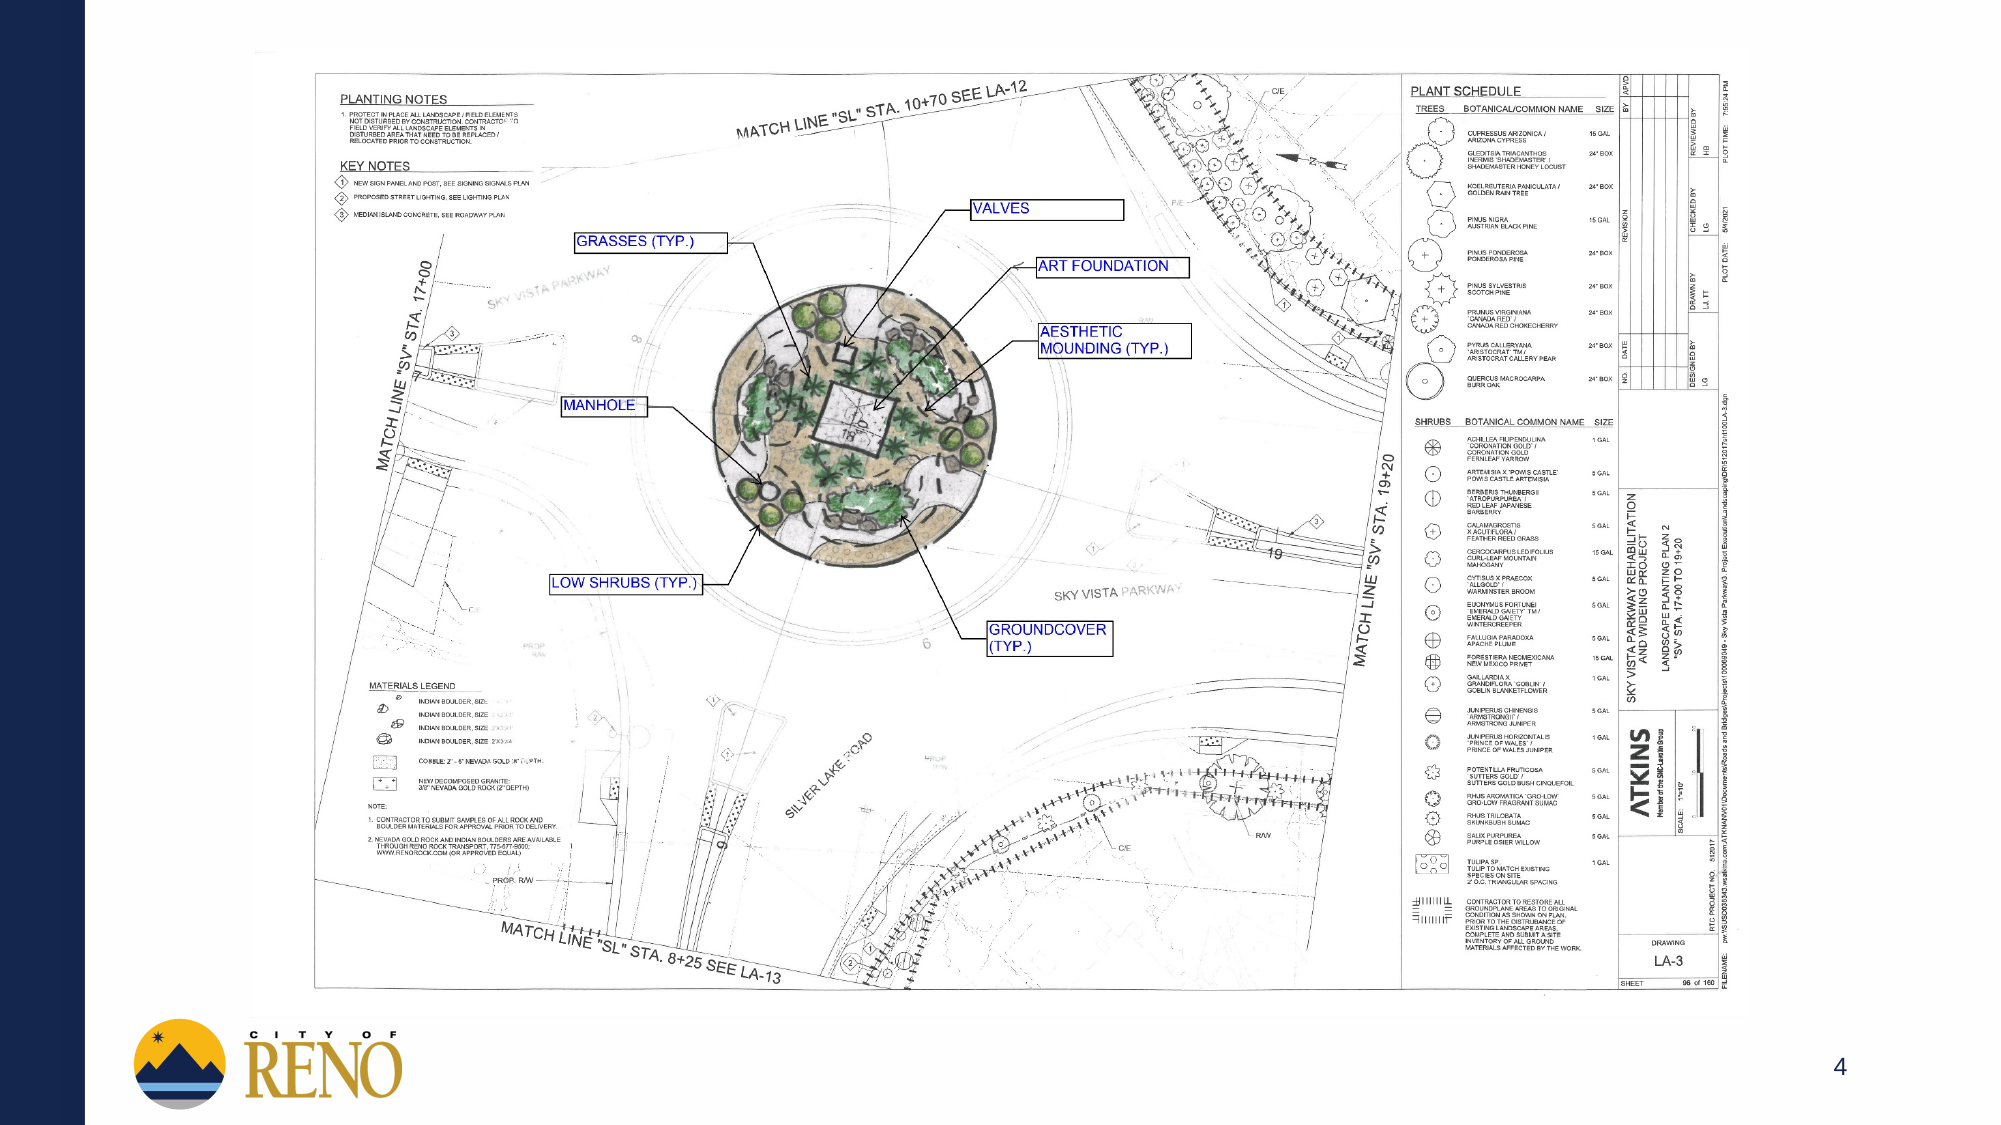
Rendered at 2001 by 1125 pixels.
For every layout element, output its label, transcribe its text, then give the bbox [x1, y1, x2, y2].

slide_number 4 [1412, 1035, 1863, 1096]
picture [61, 0, 2001, 1125]
